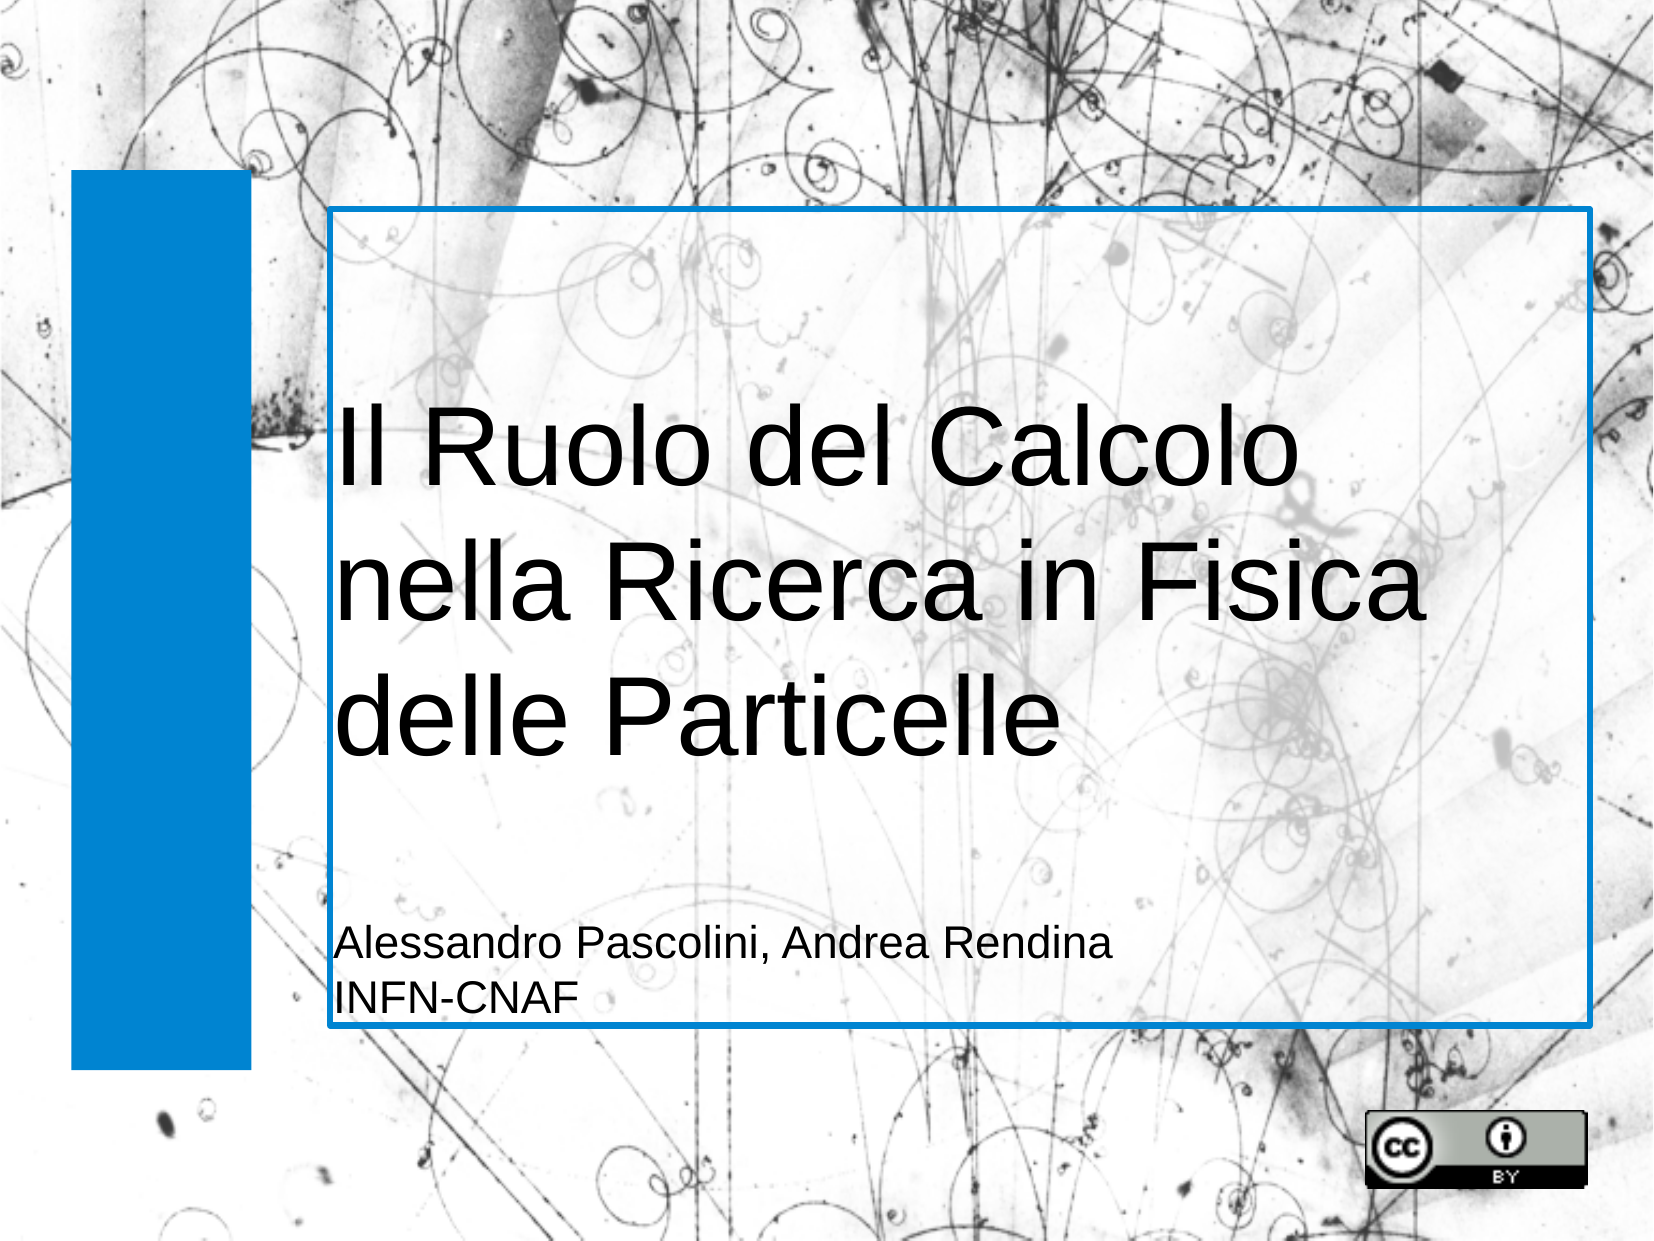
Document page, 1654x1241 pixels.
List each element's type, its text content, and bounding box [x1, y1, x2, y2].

text_box [71, 170, 252, 1071]
text_box Il Ruolo del Calcolo nella Ricerca in Fisica delle Particelle Alessandro Pascolini, Andrea Rendina INFN-CNAF [329, 209, 1590, 1026]
picture [0, 0, 1654, 1241]
